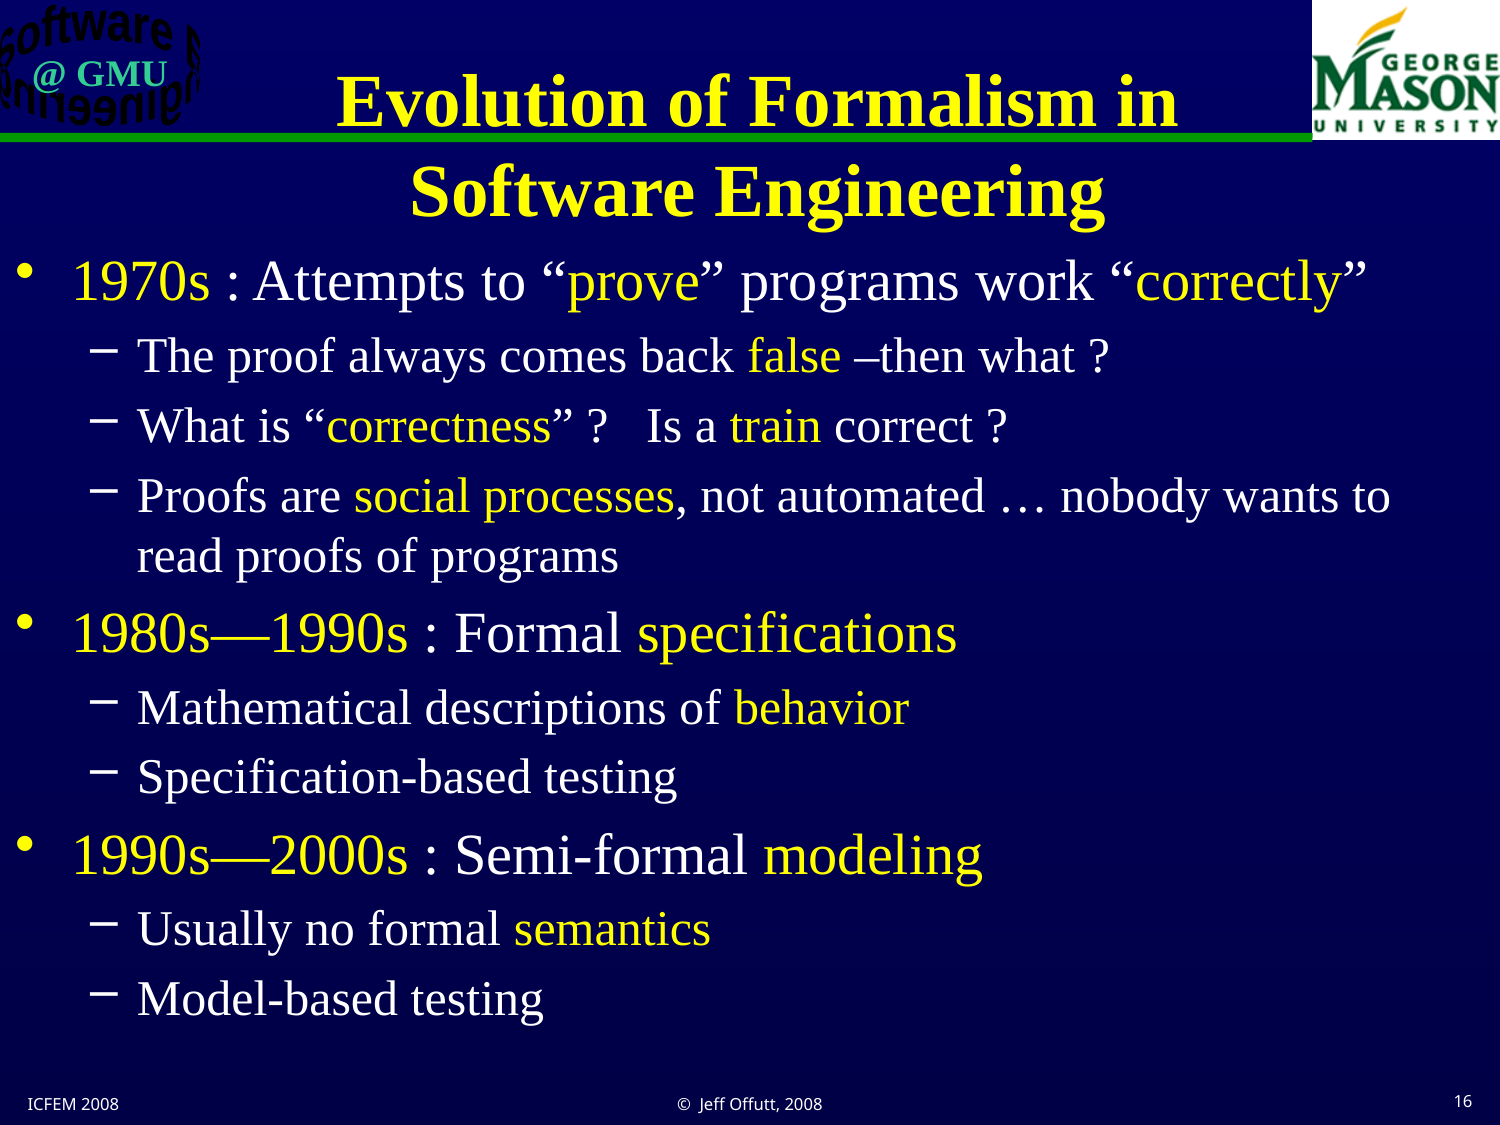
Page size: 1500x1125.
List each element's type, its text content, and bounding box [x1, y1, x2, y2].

list 1970s : Attempts to “prove” programs work “correctly” The proof always comes back false –then what ? What is “correctness” ? Is a train correct ? Proofs are social processes, not automated … nobody wants to read proofs of programs 1980s—1990s : Formal specifications Mathematical descriptions of behavior Specification-based testing 1990s—2000s : Semi-formal modeling Usually no formal semantics Model-based testing [0, 234, 1500, 1051]
picture [1316, 0, 1500, 140]
slide_number 16 [1174, 1084, 1488, 1122]
title Evolution of Formalism in Software Engineering [200, 0, 1316, 234]
footer © Jeff Offutt, 2008 [512, 1084, 988, 1122]
slide_number ICFEM 2008 [12, 1084, 326, 1122]
